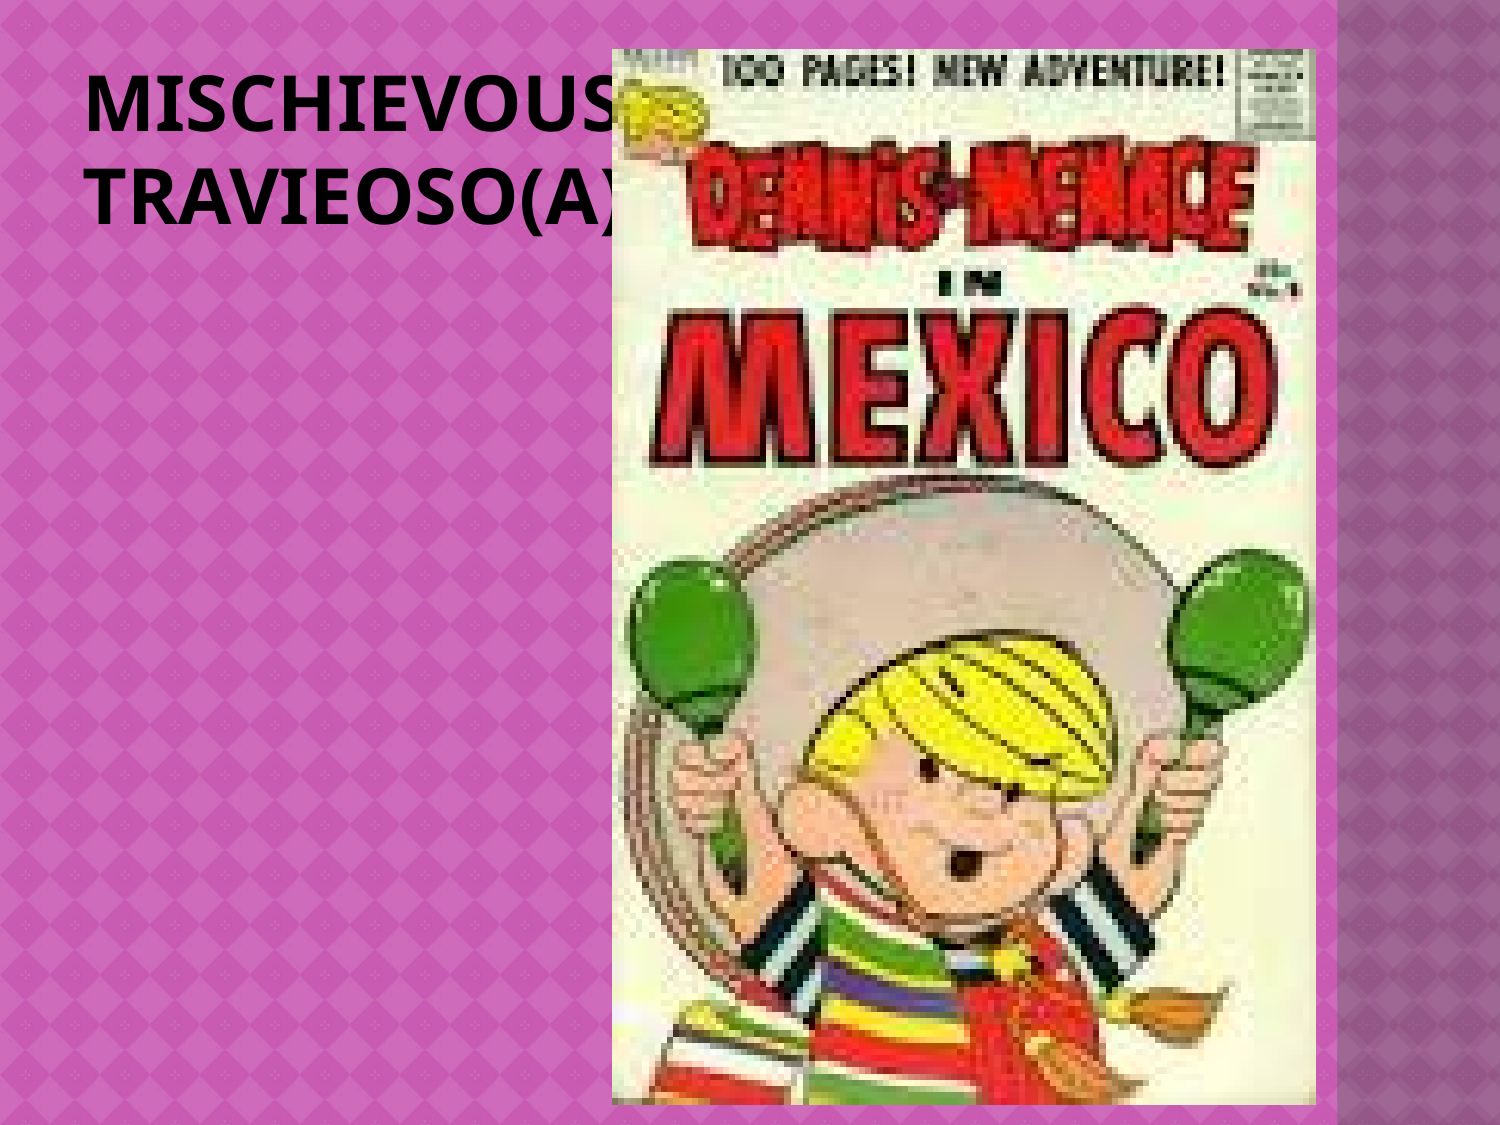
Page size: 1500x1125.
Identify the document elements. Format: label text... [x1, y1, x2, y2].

title Mischievous travieoso(a) [75, 52, 607, 240]
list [612, 49, 1316, 1106]
